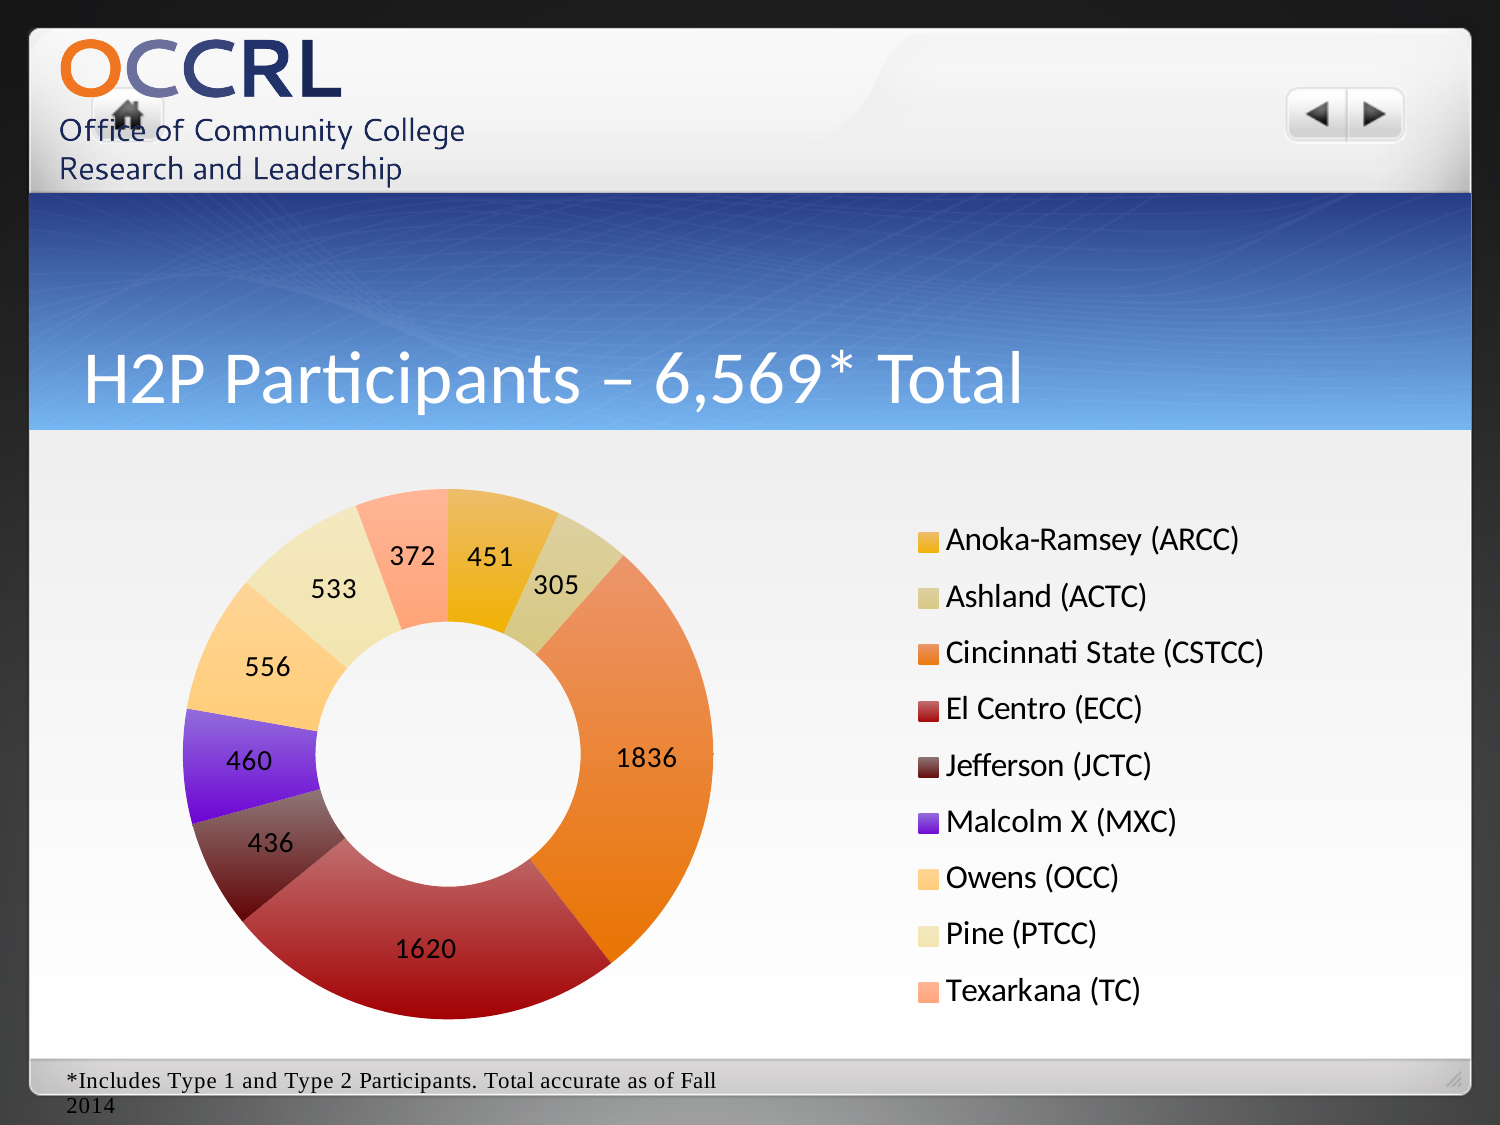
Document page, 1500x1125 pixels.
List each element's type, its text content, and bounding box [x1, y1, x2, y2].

title H2P Participants – 6,569* Total [68, 238, 1432, 427]
chart [0, 466, 1407, 1125]
picture [0, 0, 1500, 1125]
